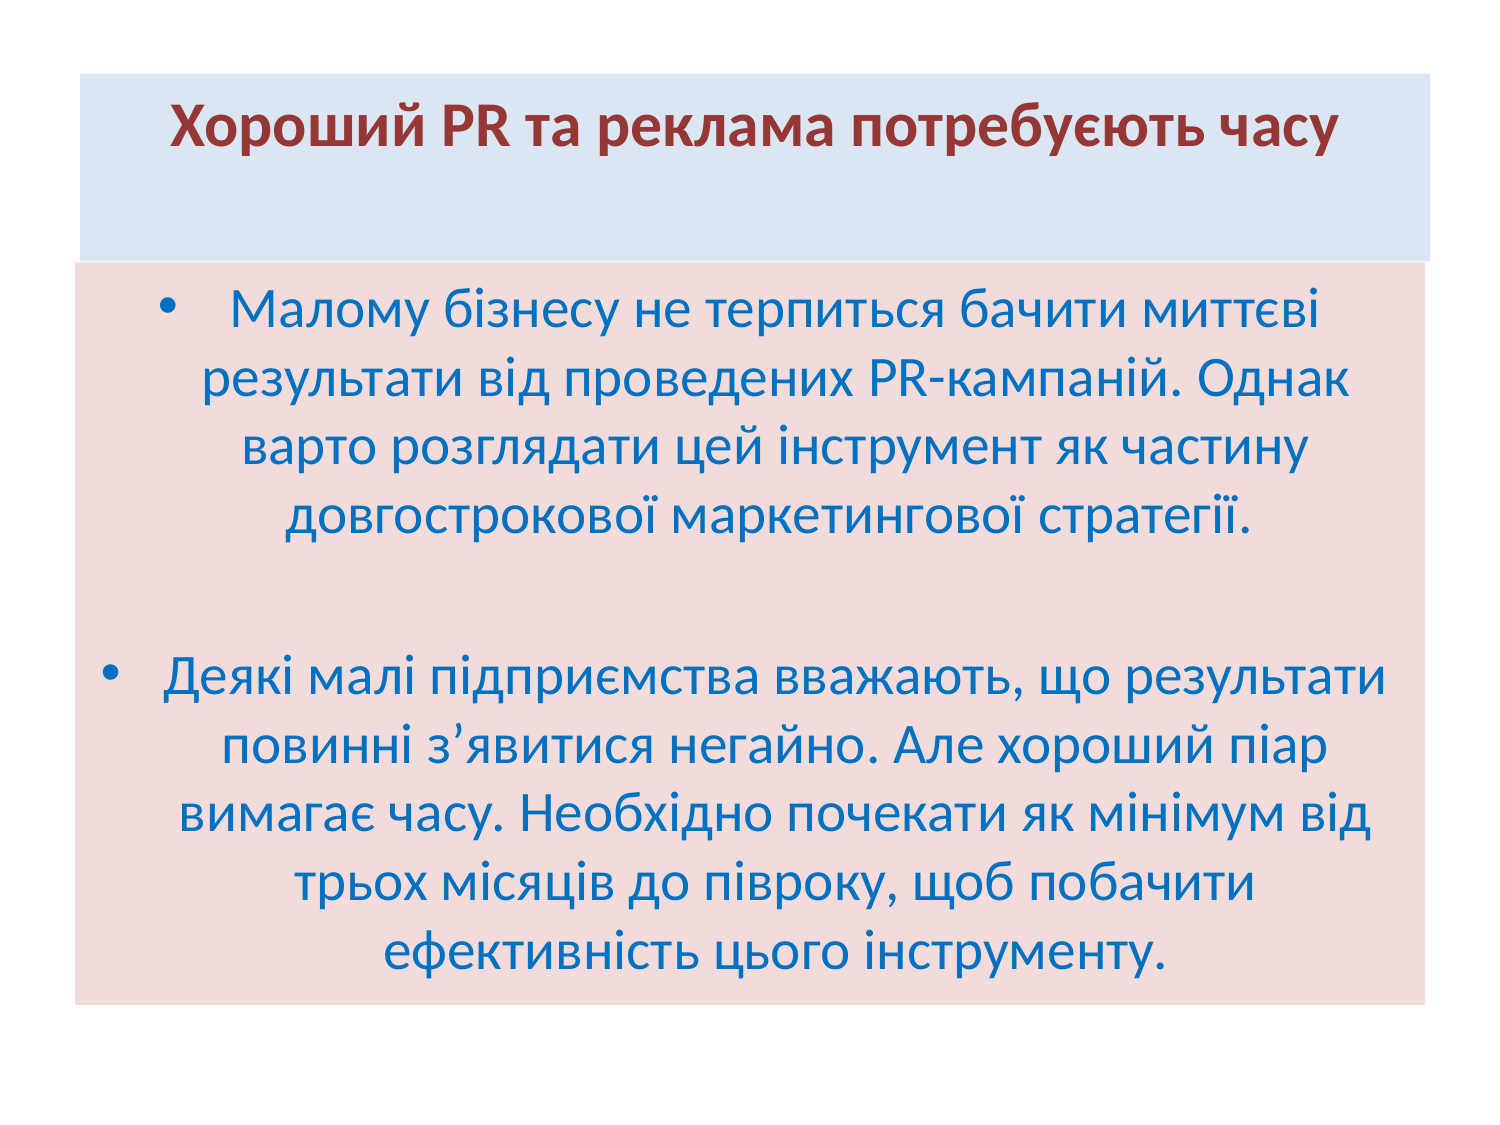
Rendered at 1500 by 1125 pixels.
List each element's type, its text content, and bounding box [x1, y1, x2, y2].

title Хороший PR та реклама потребуєють часу [80, 73, 1431, 262]
list Малому бізнесу не терпиться бачити миттєві результати від проведених PR-кампаній. Однак варто розглядати цей інструмент як частину довгострокової маркетингової стратегії. Деякі малі підприємства вважають, що результати повинні з’явитися негайно. Але хороший піар вимагає часу. Необхідно почекати як мінімум від трьох місяців до півроку, щоб побачити ефективність цього інструменту. [75, 262, 1425, 1005]
